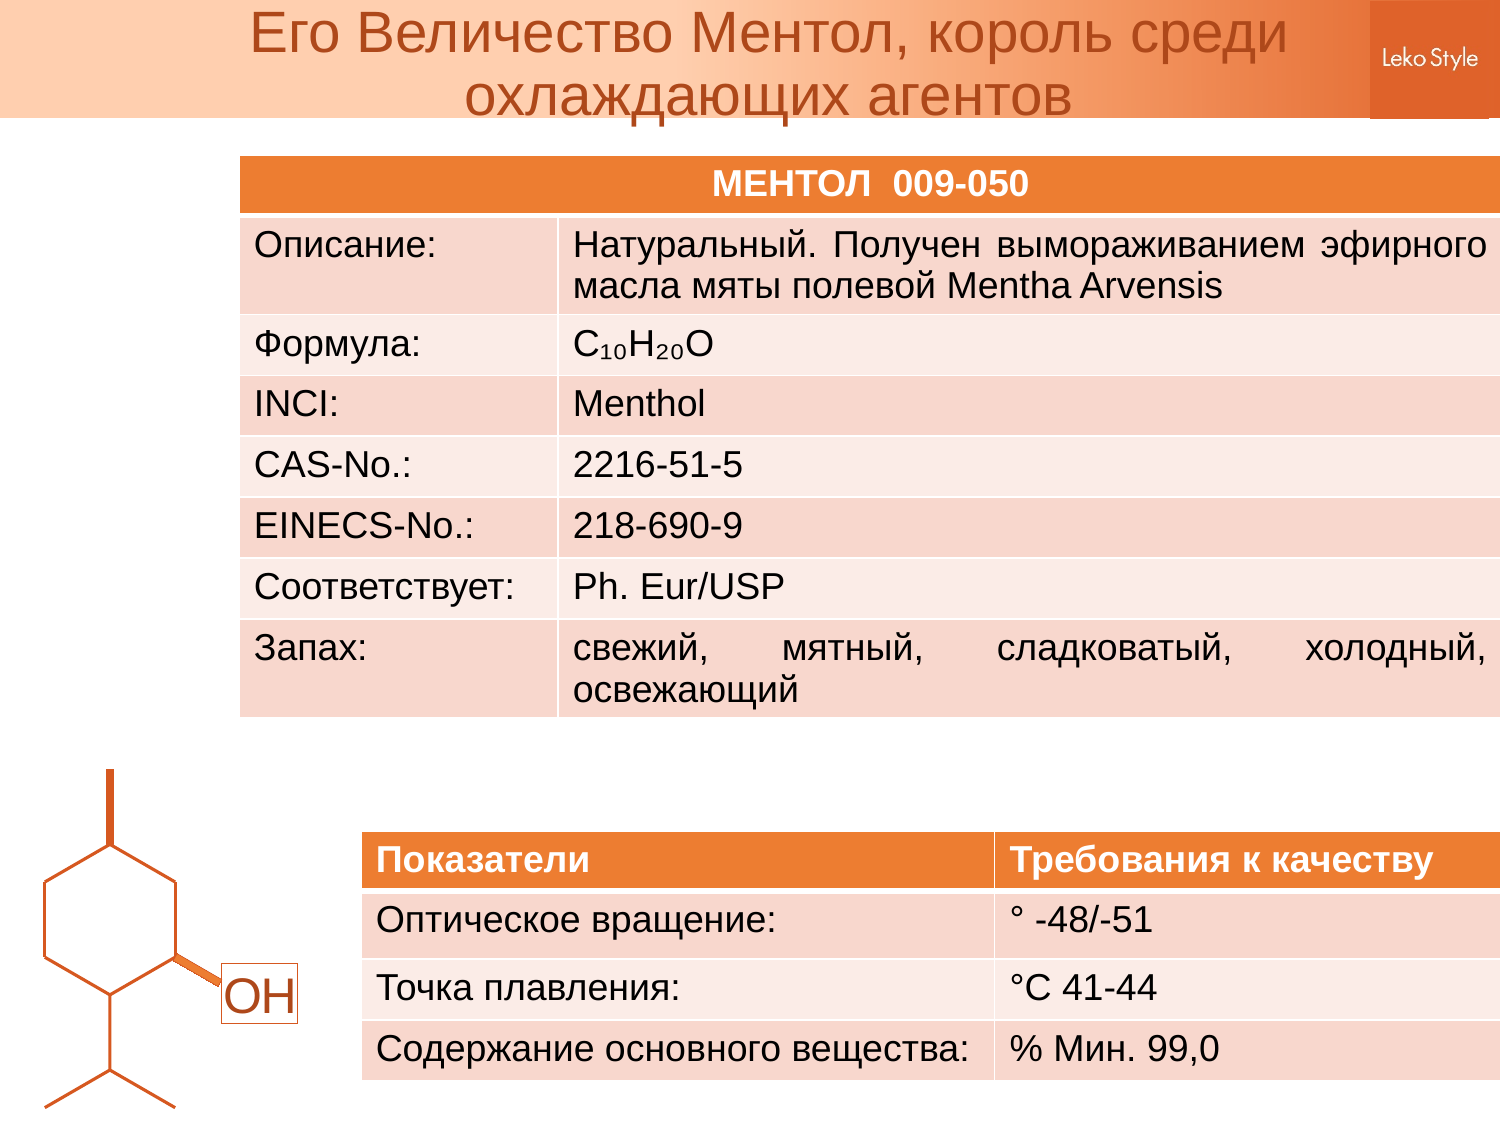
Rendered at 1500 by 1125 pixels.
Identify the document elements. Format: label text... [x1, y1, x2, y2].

text_box OH [221, 963, 298, 1024]
text_box [44, 994, 110, 1108]
table_header Требования к качеству [995, 832, 1500, 888]
title Его Величество Ментол, король среди охлаждающих агентов [39, 0, 1500, 116]
table_cell ° -48/-51 [995, 894, 1500, 958]
table_cell Формула: [240, 315, 557, 375]
table_cell Описание: [240, 218, 557, 314]
table_cell Menthol [559, 376, 1500, 435]
table_cell Оптическое вращение: [362, 894, 994, 958]
text_box [173, 953, 222, 987]
table_cell CAS-No.: [240, 437, 557, 496]
table_cell EINECS-No.: [240, 498, 557, 557]
table_cell свежий, мятный, сладковатый, холодный, освежающий [559, 620, 1500, 717]
table_cell C₁₀H₂₀O [559, 315, 1500, 375]
table_cell 2216-51-5 [559, 437, 1500, 496]
table_cell Точка плавления: [362, 960, 994, 1019]
text_box [105, 769, 114, 845]
table_cell Содержание основного вещества: [362, 1021, 994, 1080]
table_cell % Мин. 99,0 [995, 1021, 1500, 1080]
table_cell INCI: [240, 376, 557, 435]
table_cell Соответствует: [240, 559, 557, 618]
table_cell 218-690-9 [559, 498, 1500, 557]
table_cell Запах: [240, 620, 557, 717]
table_cell °С 41-44 [995, 960, 1500, 1019]
table_header МЕНТОЛ 009-050 [240, 156, 1500, 213]
table_cell Ph. Eur/USP [559, 559, 1500, 618]
table_cell Натуральный. Получен вымораживанием эфирного масла мяты полевой Mentha Arvensis [559, 218, 1500, 314]
table_header Показатели [362, 832, 994, 888]
